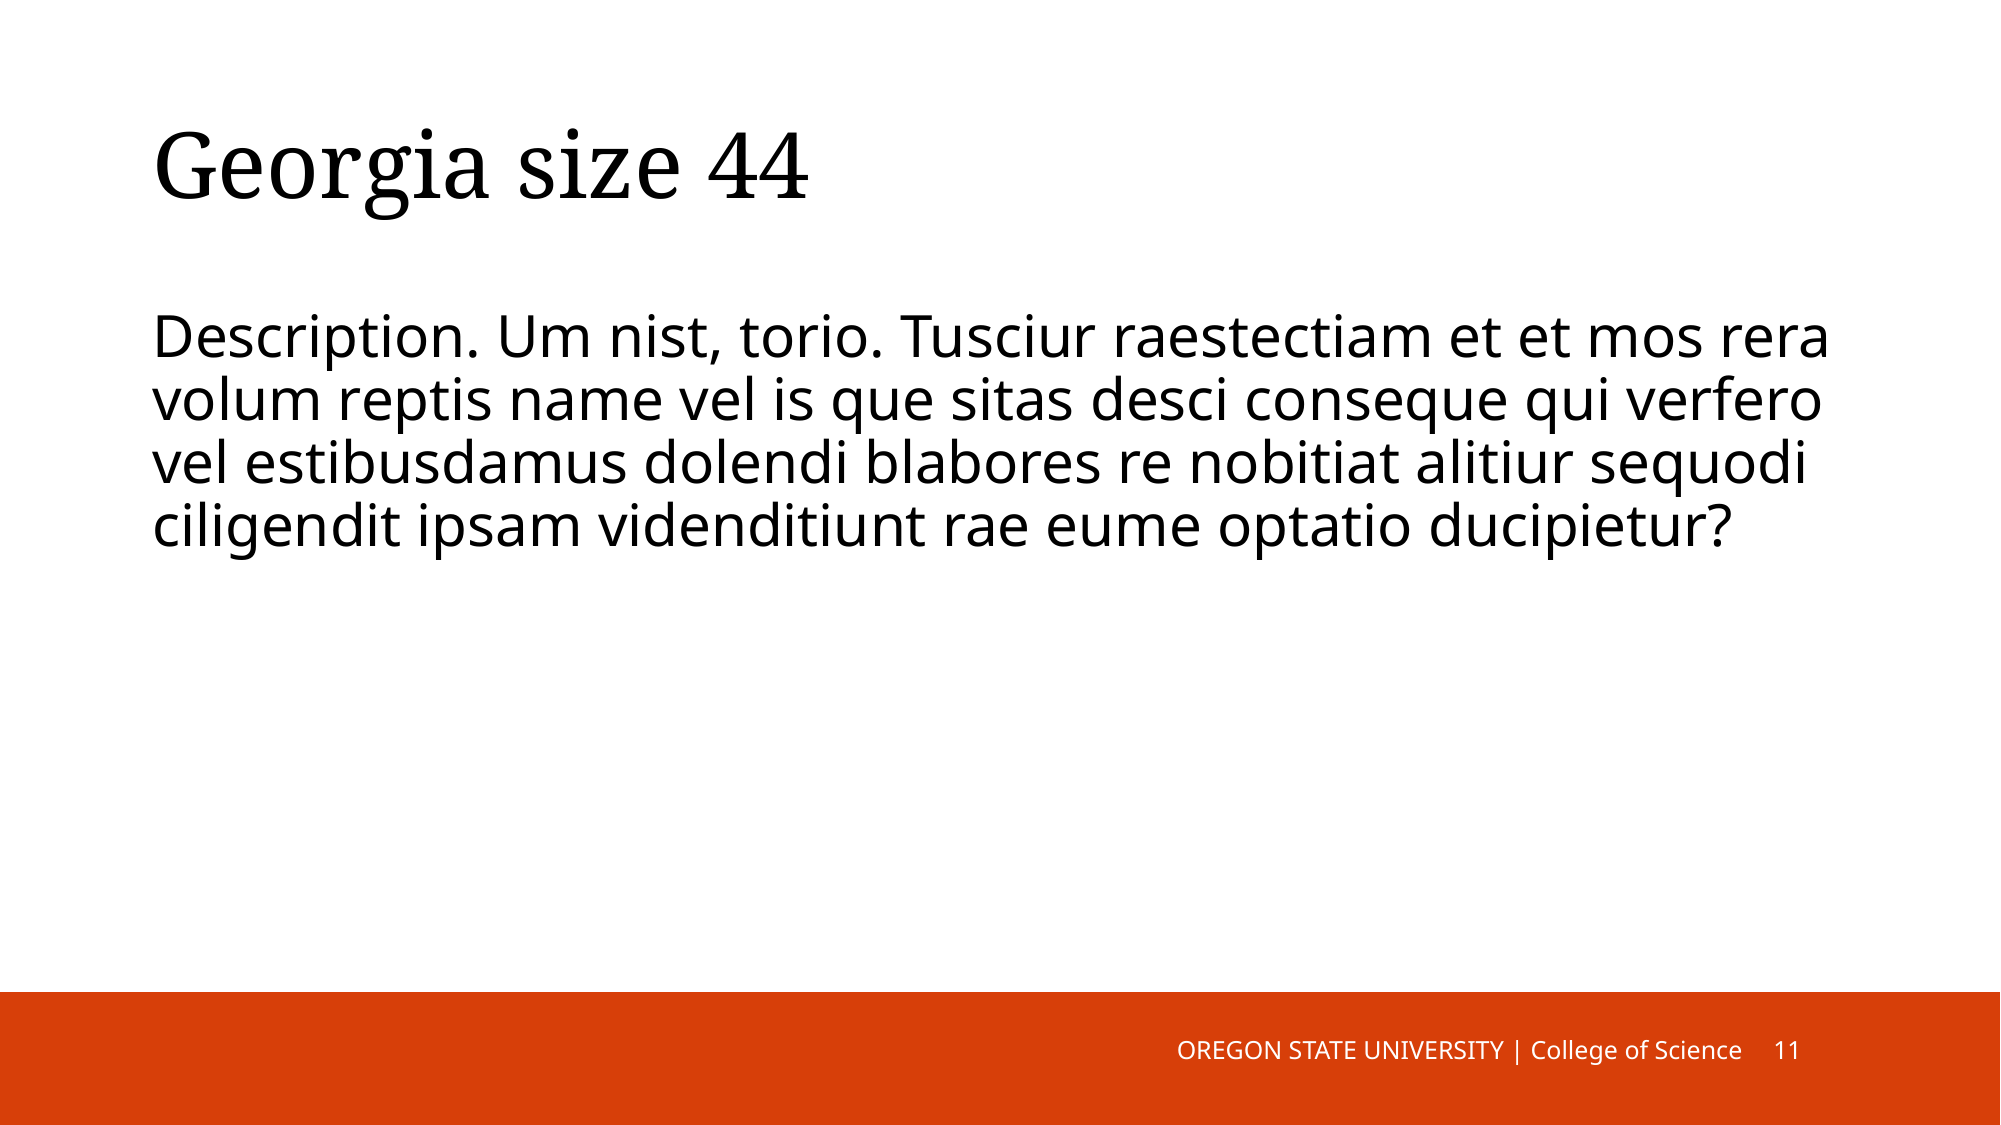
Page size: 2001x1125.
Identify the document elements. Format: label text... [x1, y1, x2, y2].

footer OREGON STATE UNIVERSITY | College of Science [1093, 1021, 1758, 1082]
title Georgia size 44 [137, 111, 1863, 227]
slide_number 10 [1758, 1021, 1863, 1082]
list Description. Um nist, torio. Tusciur raestectiam et et mos rera volum reptis name vel is que sitas desci conseque qui verfero vel estibusdamus dolendi blabores re nobitiat alitiur sequodi ciligendit ipsam videnditiunt rae eume optatio ducipietur? [137, 299, 1863, 939]
